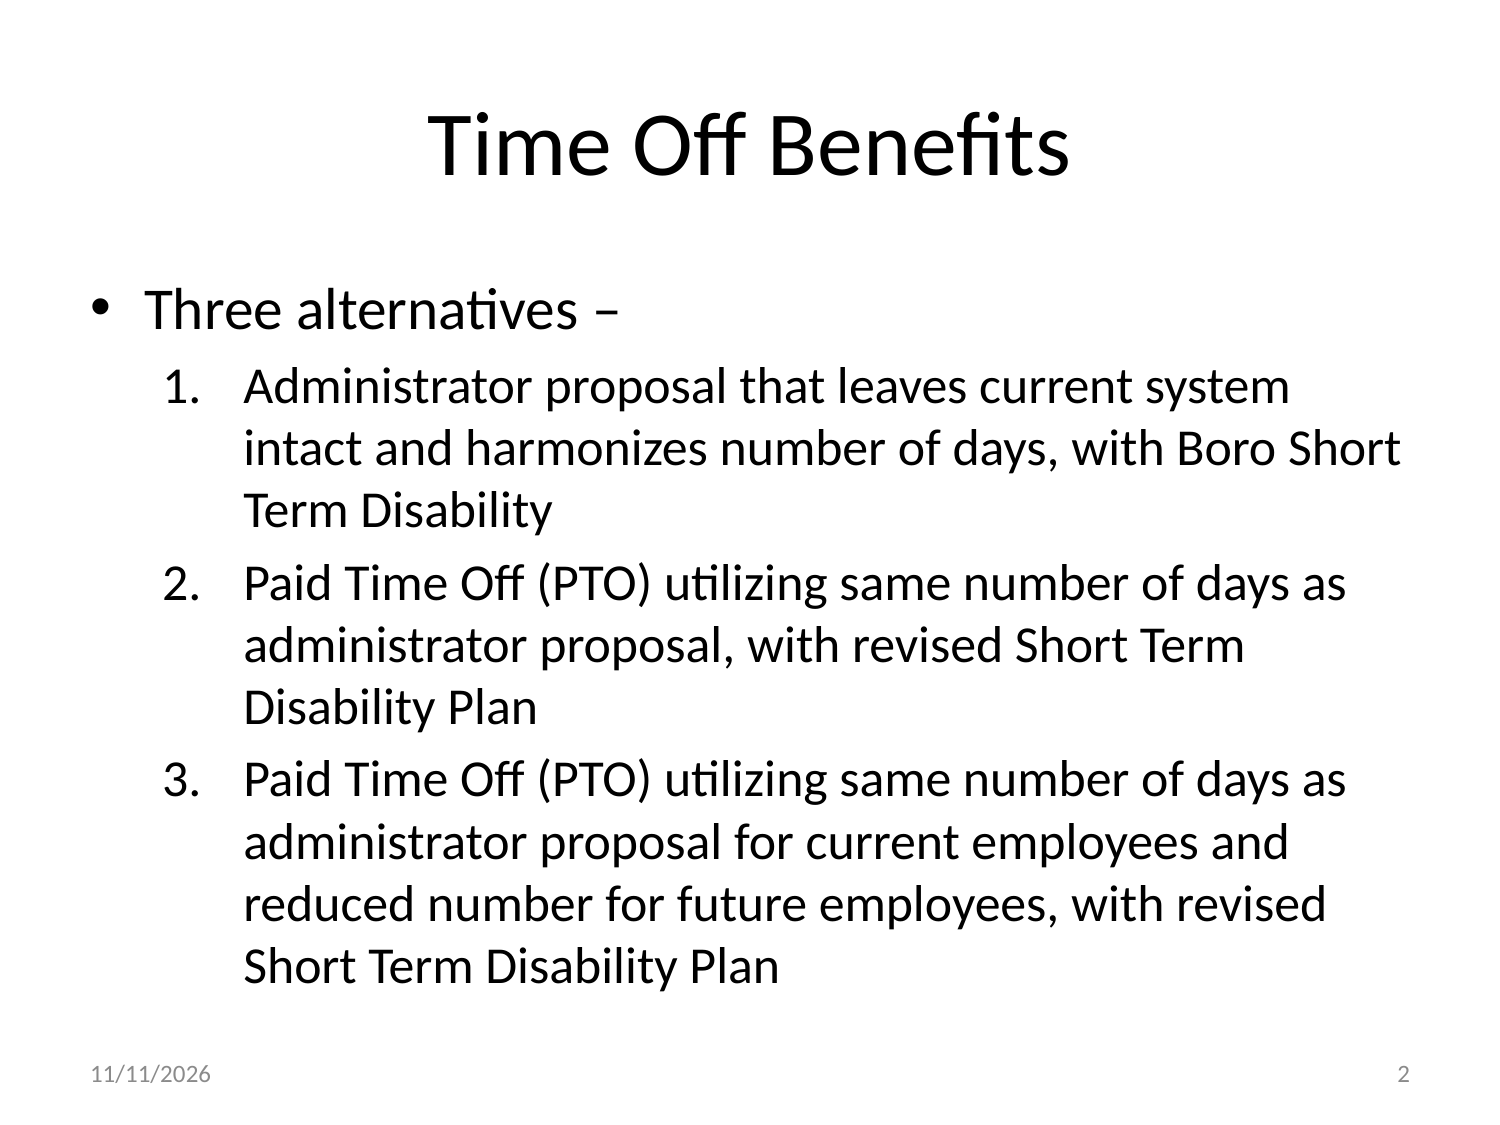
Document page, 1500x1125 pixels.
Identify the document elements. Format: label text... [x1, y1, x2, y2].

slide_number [75, 1042, 425, 1103]
slide_number 2 [1074, 1042, 1425, 1103]
title Time Off Benefits [75, 45, 1425, 233]
list Three alternatives – Administrator proposal that leaves current system intact and harmonizes number of days, with Boro Short Term Disability Paid Time Off (PTO) utilizing same number of days as administrator proposal, with revised Short Term Disability Plan Paid Time Off (PTO) utilizing same number of days as administrator proposal for current employees and reduced number for future employees, with revised Short Term Disability Plan [75, 262, 1425, 1005]
